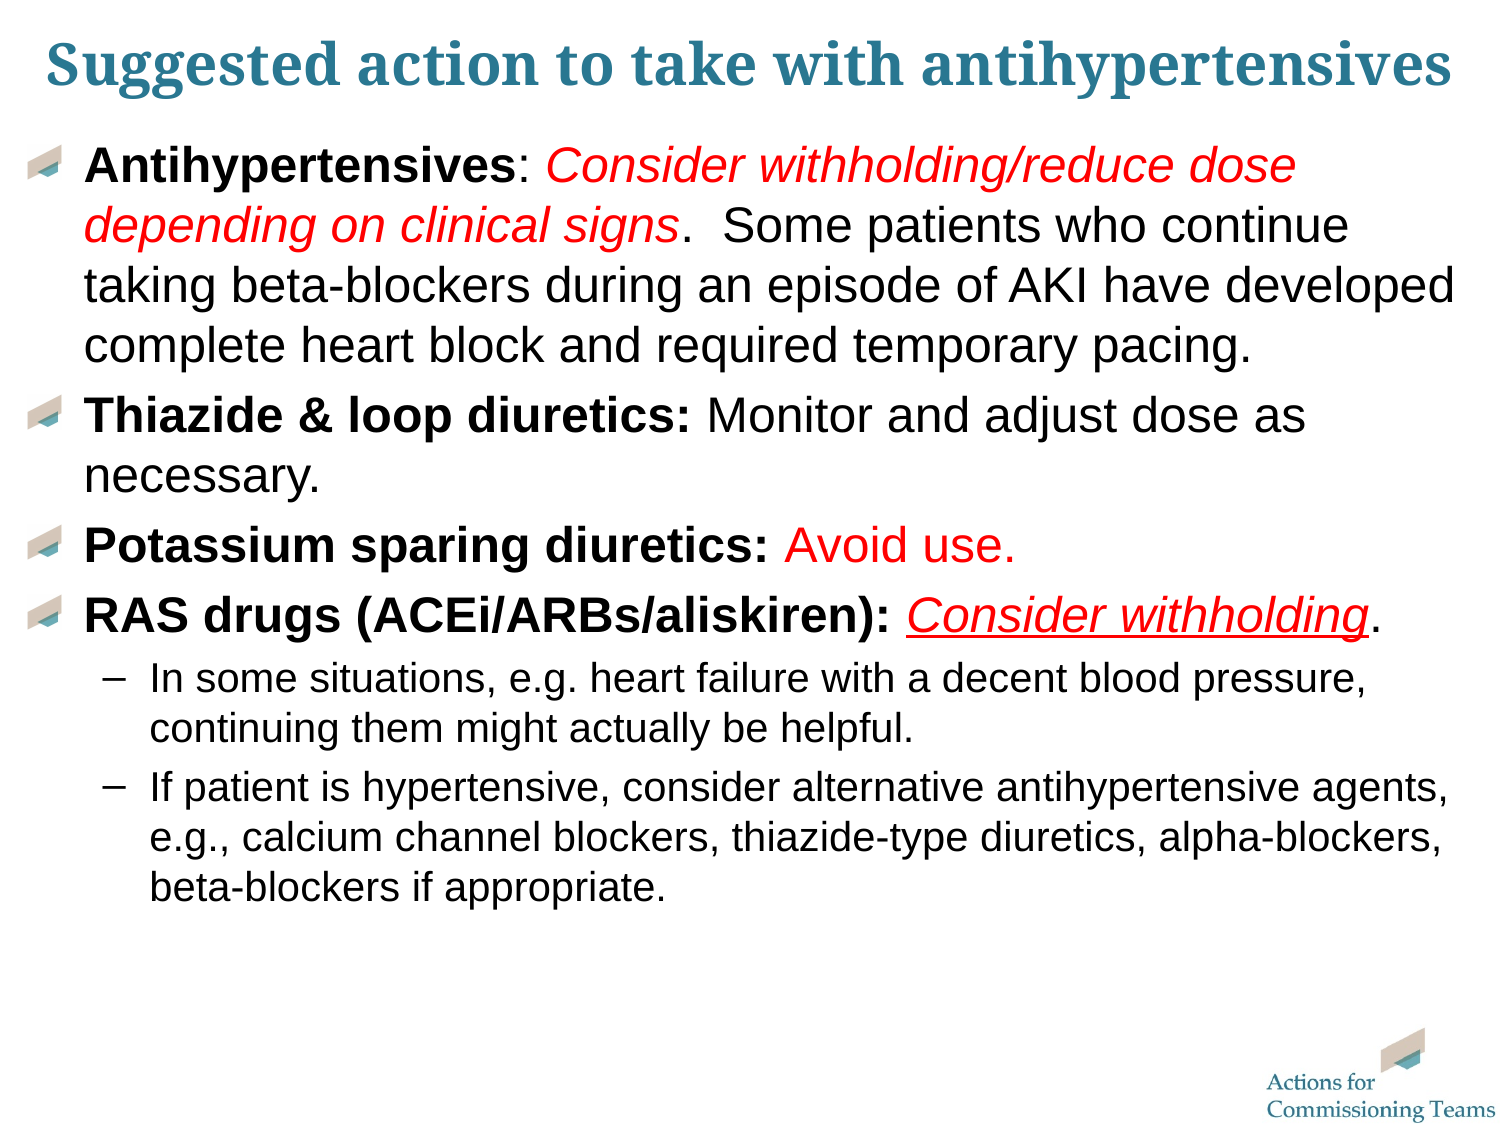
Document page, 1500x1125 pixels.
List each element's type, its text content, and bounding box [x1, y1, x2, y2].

picture [27, 524, 62, 560]
picture [27, 394, 62, 430]
picture [1262, 1024, 1500, 1125]
picture [27, 144, 62, 180]
title Suggested action to take with antihypertensives [12, 12, 1488, 113]
picture [27, 594, 62, 630]
list Antihypertensives: Consider withholding/reduce dose depending on clinical signs. Some patients who continue taking beta-blockers during an episode of AKI have developed complete heart block and required temporary pacing. Thiazide & loop diuretics: Monitor and adjust dose as necessary. Potassium sparing diuretics: Avoid use. RAS drugs (ACEi/ARBs/aliskiren): Consider withholding. In some situations, e.g. heart failure with a decent blood pressure, continuing them might actually be helpful. If patient is hypertensive, consider alternative antihypertensive agents, e.g., calcium channel blockers, thiazide-type diuretics, alpha-blockers, beta-blockers if appropriate. [12, 125, 1488, 1113]
